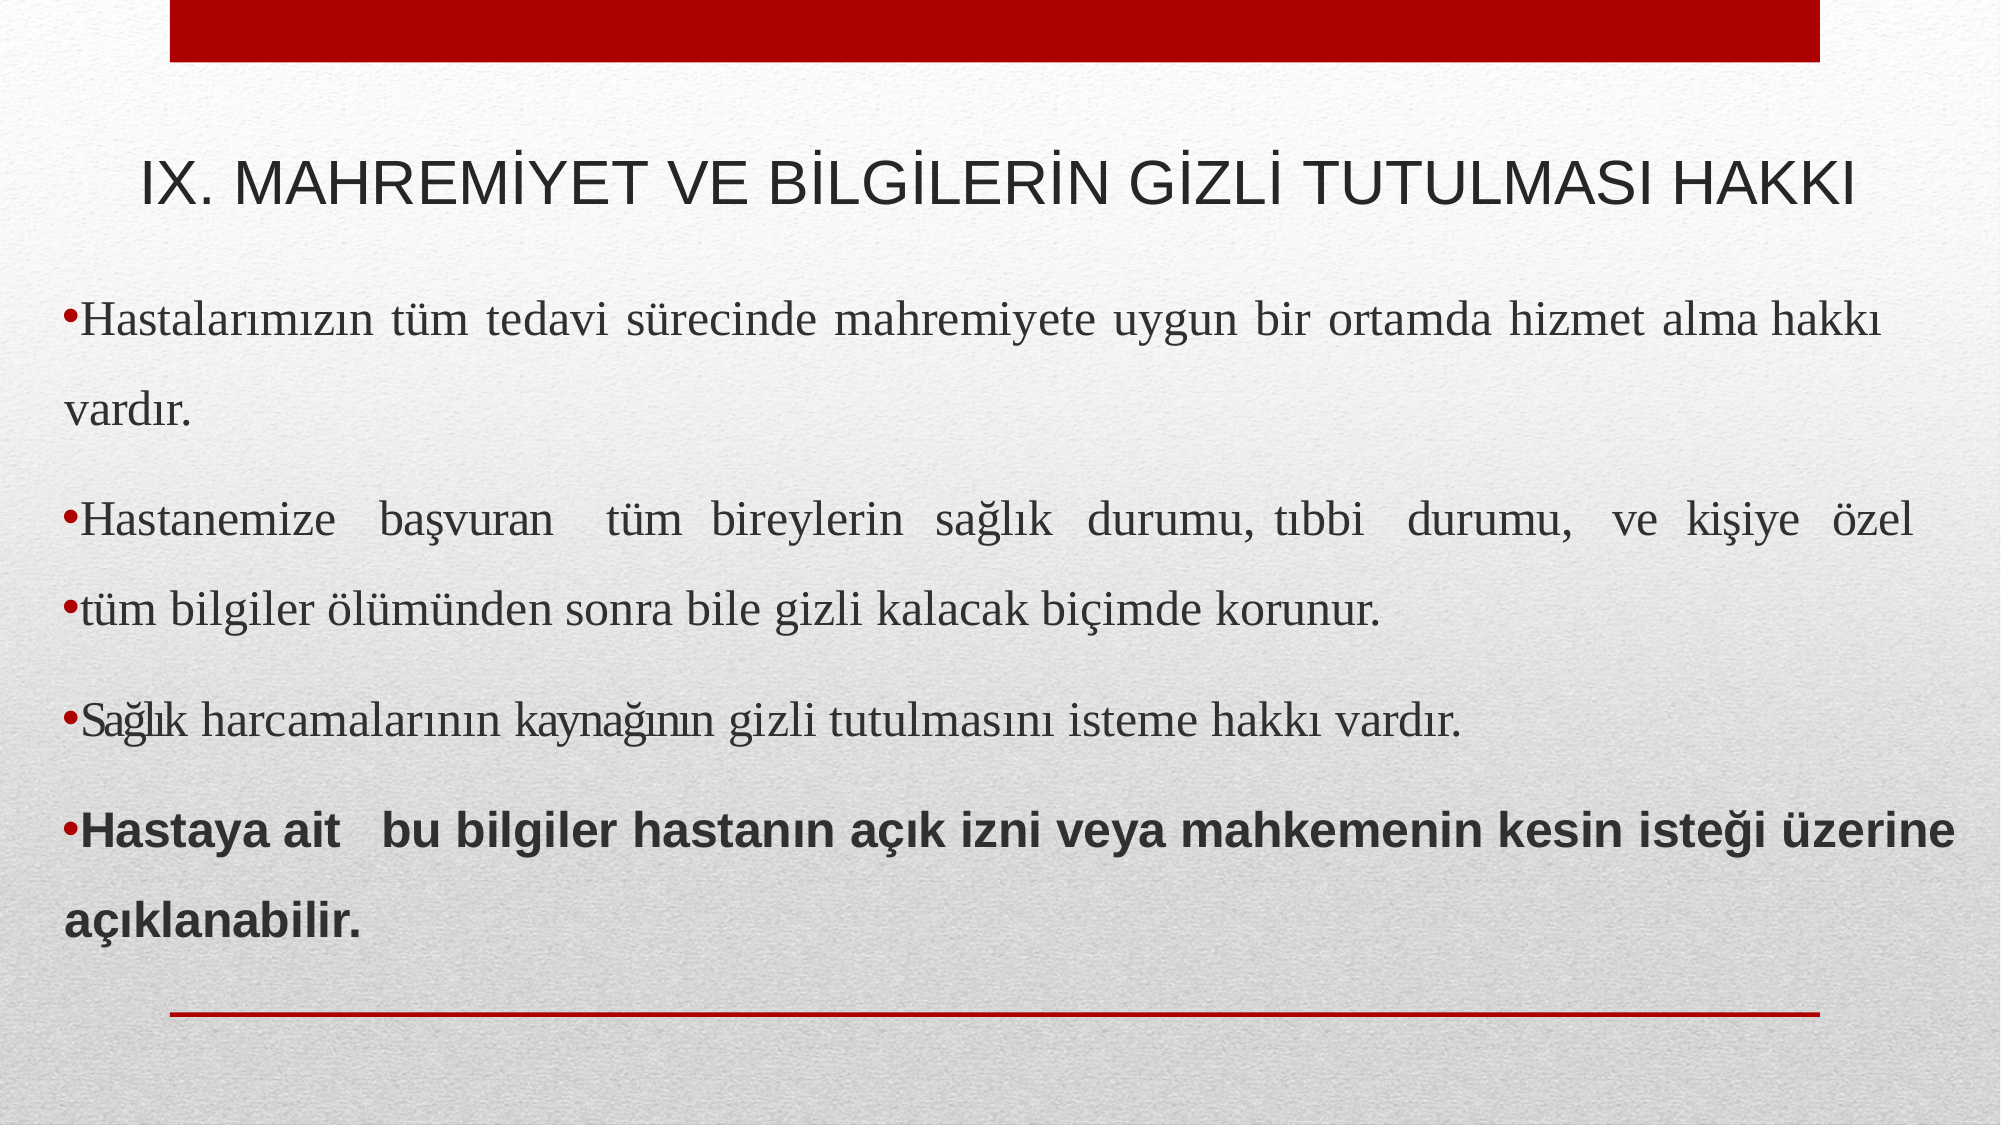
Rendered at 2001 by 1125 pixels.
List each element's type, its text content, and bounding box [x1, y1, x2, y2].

list Hastalarımızın tüm tedavi sürecinde mahremiyete uygun bir ortamda hizmet alma hakkı vardır. Hastanemize başvuran tüm bireylerin sağlık durumu, tıbbi durumu, ve kişiye özel tüm bilgiler ölümünden sonra bile gizli kalacak biçimde korunur. Sağlık harcamalarının kaynağının gizli tutulmasını isteme hakkı vardır. Hastaya ait bu bilgiler hastanın açık izni veya mahkemenin kesin isteği üzerine açıklanabilir. [62, 253, 1982, 948]
title IX. MAHREMİYET VE BİLGİLERİN GİZLİ TUTULMASI HAKKI [137, 19, 1863, 218]
